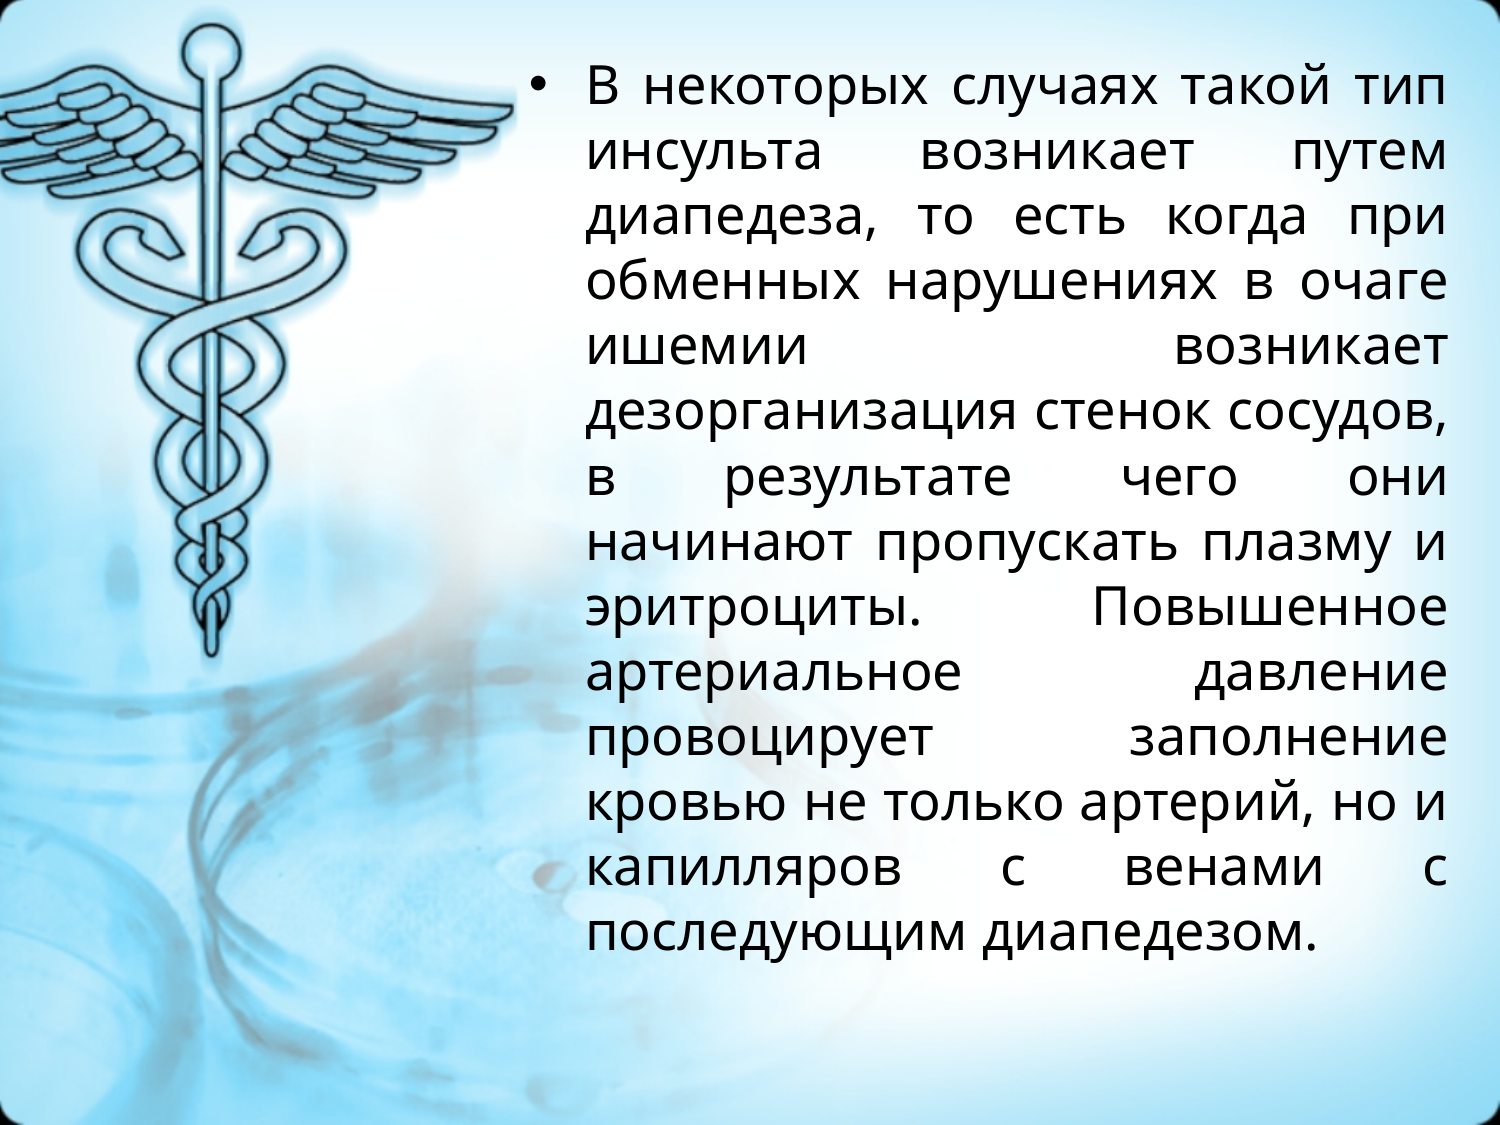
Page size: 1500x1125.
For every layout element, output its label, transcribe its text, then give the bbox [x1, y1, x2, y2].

list В некоторых случаях такой тип инсульта возникает путем диапедеза, то есть когда при обменных нарушениях в очаге ишемии возникает дезорганизация стенок сосудов, в результате чего они начинают пропускать плазму и эритроциты. Повышенное артериальное давление провоцирует заполнение кровью не только артерий, но и капилляров с венами с последующим диапедезом. [513, 42, 1465, 1005]
picture [0, 0, 1500, 1125]
